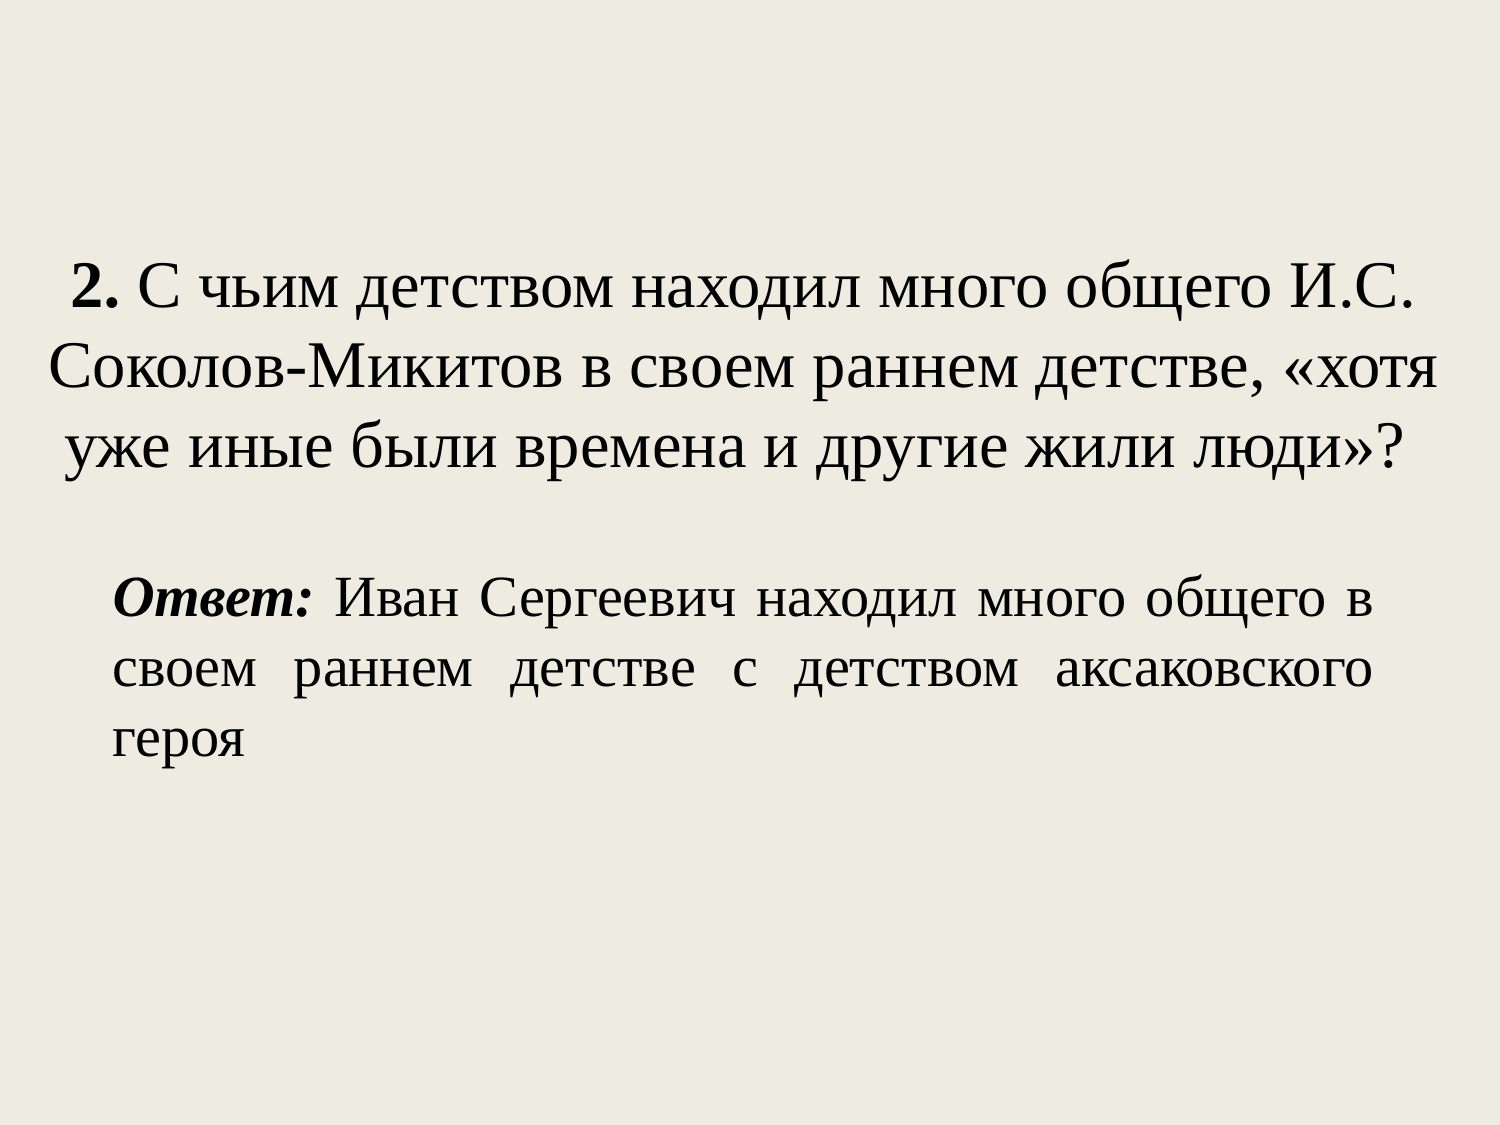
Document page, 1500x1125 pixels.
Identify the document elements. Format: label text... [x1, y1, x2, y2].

list Ответ: Иван Сергеевич находил много общего в своем раннем детстве с детством аксаковского героя [41, 550, 1390, 811]
title 2. С чьим детством находил много общего И.С. Соколов-Микитов в своем раннем детстве, «хотя уже иные были времена и другие жили люди»? [29, 196, 1459, 525]
